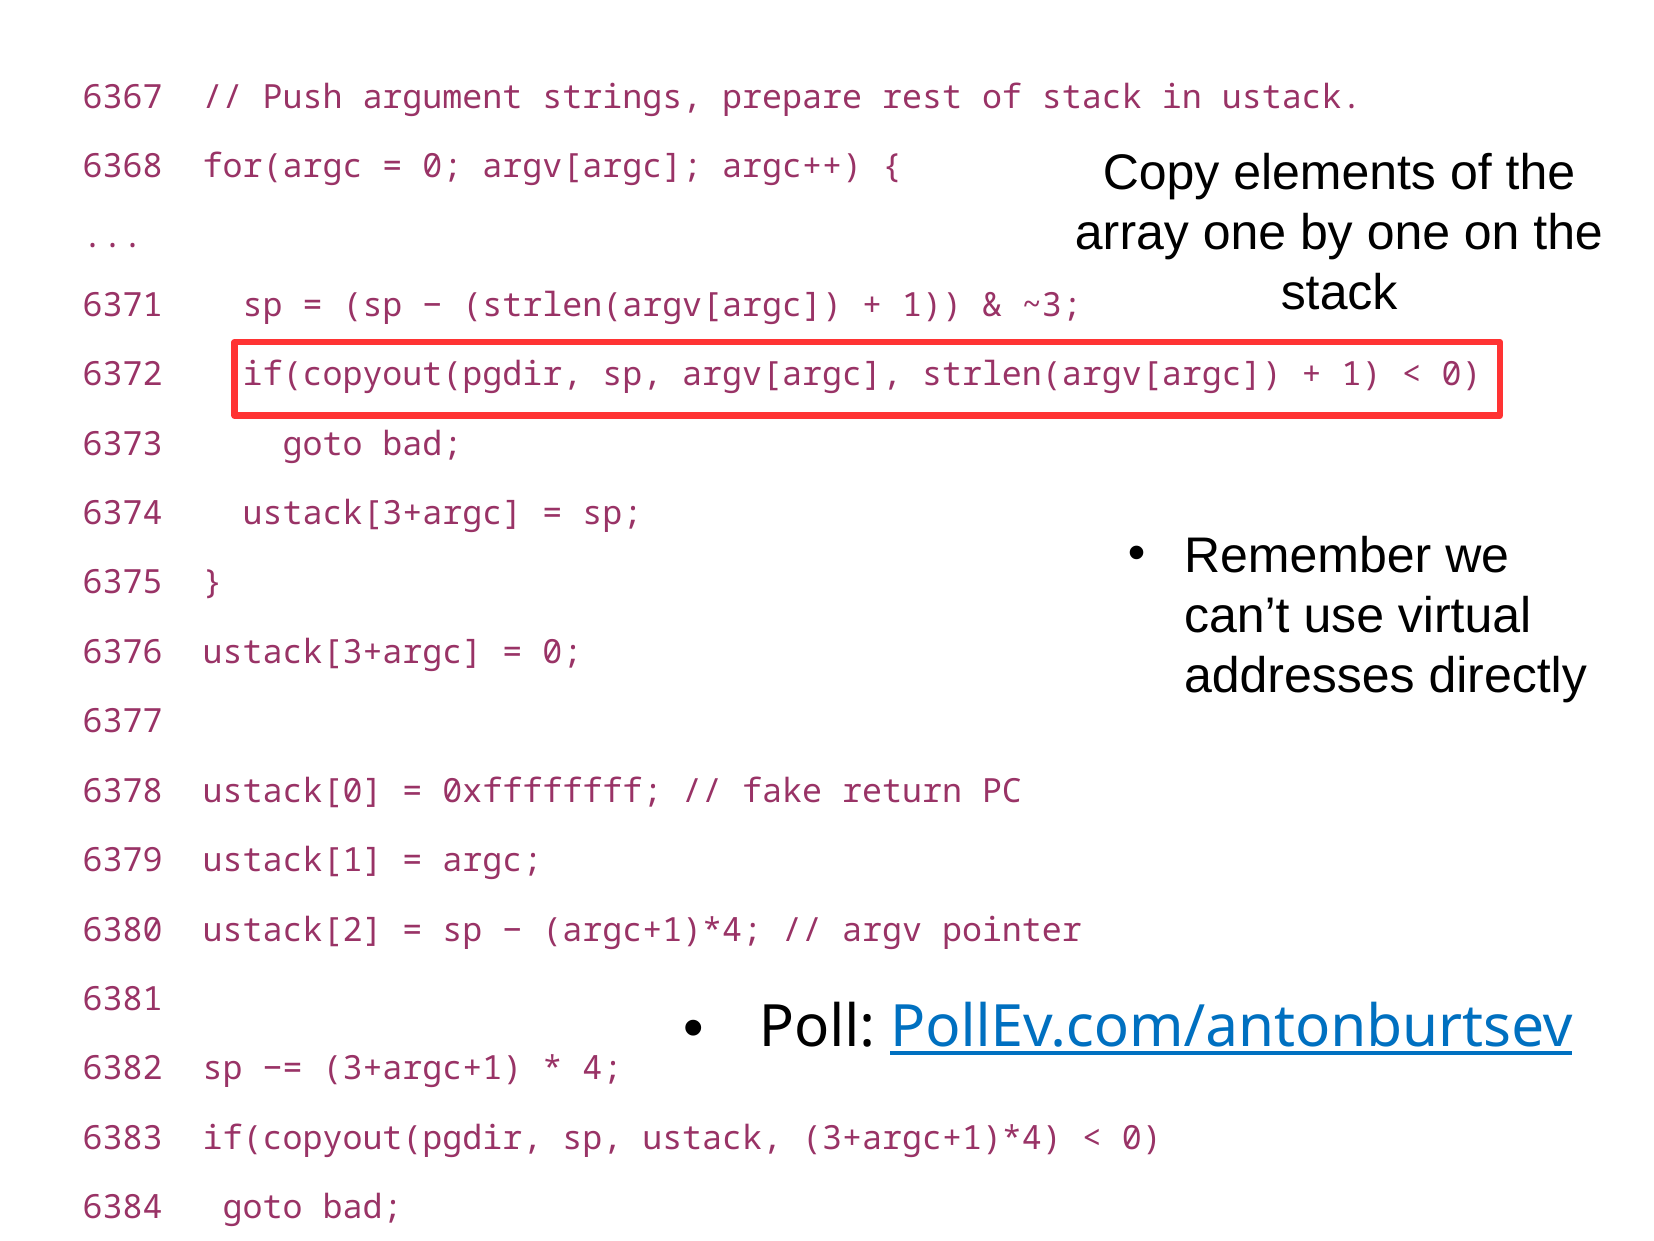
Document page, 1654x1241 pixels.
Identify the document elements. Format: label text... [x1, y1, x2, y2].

text_box Poll: PollEv.com/antonburtsev [669, 980, 1654, 1075]
title Copy elements of the array one by one on the stack [1042, 117, 1636, 343]
list 6367 // Push argument strings, prepare rest of stack in ustack. 6368 for(argc = 0; argv[argc]; argc++) { ... 6371 sp = (sp − (strlen(argv[argc]) + 1)) & ~3; 6372 if(copyout(pgdir, sp, argv[argc], strlen(argv[argc]) + 1) < 0) 6373 goto bad; 6374 ustack[3+argc] = sp; 6375 } 6376 ustack[3+argc] = 0; 6377 6378 ustack[0] = 0xffffffff; // fake return PC 6379 ustack[1] = argc; 6380 ustack[2] = sp − (argc+1)*4; // argv pointer 6381 6382 sp −= (3+argc+1) * 4; 6383 if(copyout(pgdir, sp, ustack, (3+argc+1)*4) < 0) 6384 goto bad; [82, 75, 1571, 1163]
title Remember we can’t use virtual addresses directly [1127, 500, 1613, 725]
text_box [234, 342, 1501, 416]
